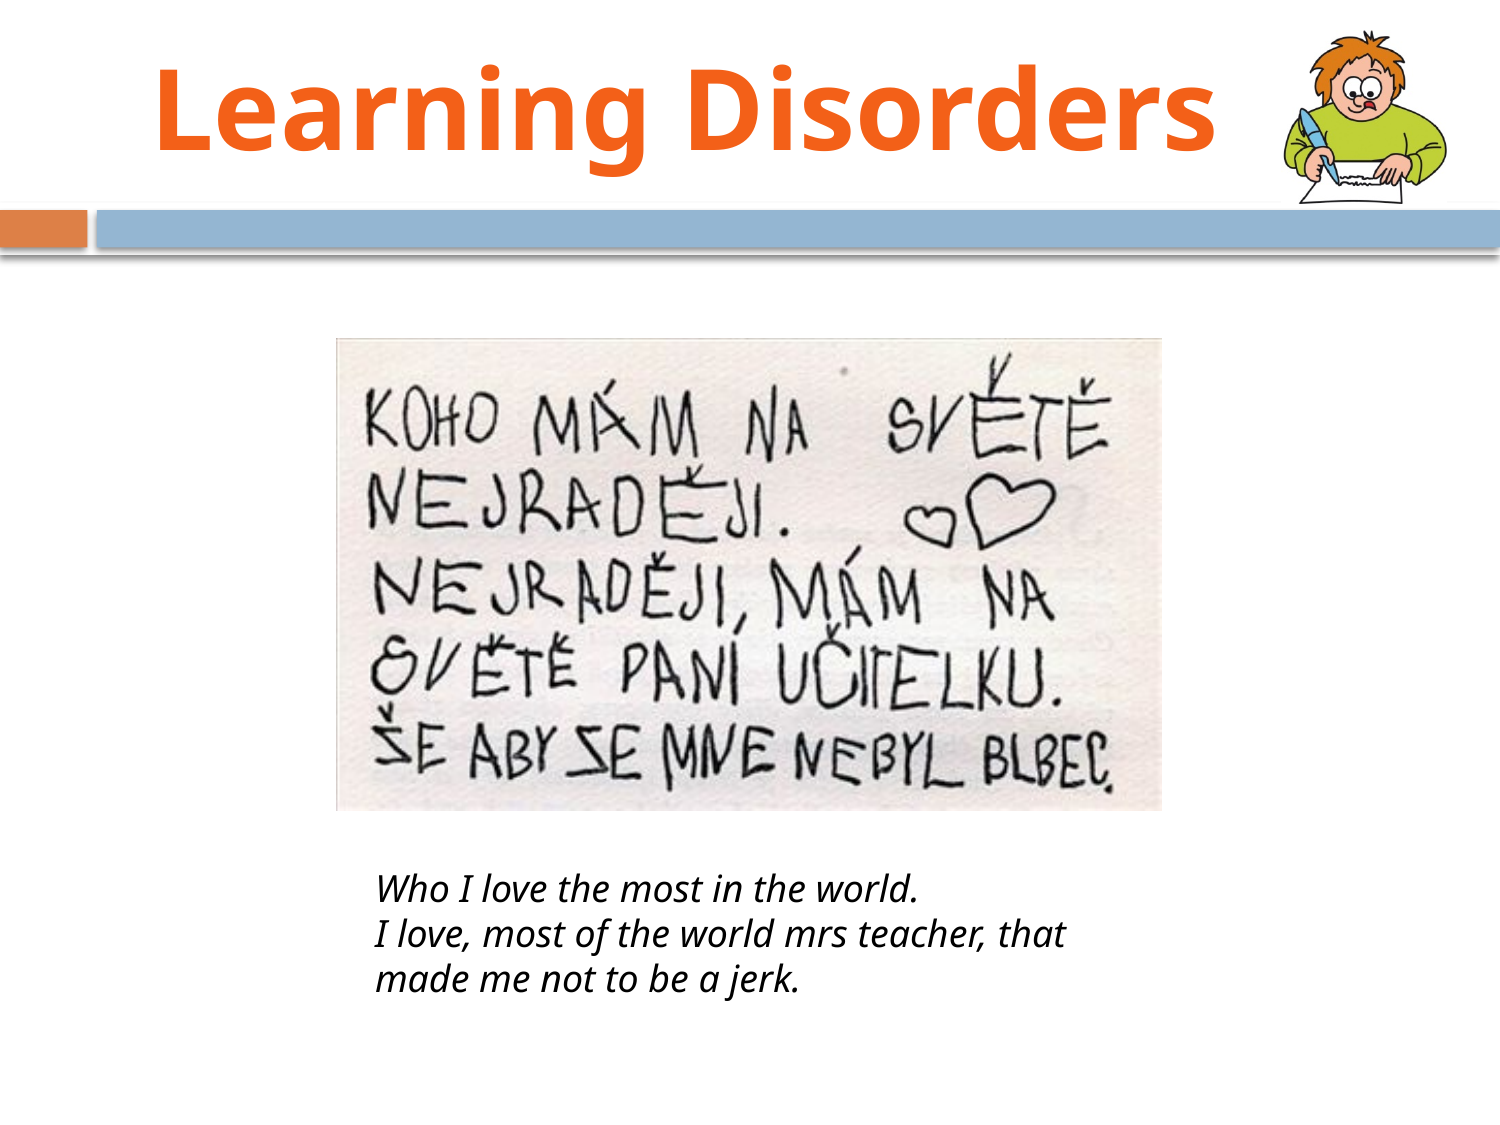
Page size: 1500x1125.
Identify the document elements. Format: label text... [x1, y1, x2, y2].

text_box Learning Disorders [135, 30, 1234, 181]
picture [1281, 30, 1447, 204]
text_box Who I love the most in the world. I love, most of the world mrs teacher, that made me not to be a jerk. [360, 857, 1128, 1008]
picture [336, 337, 1163, 811]
